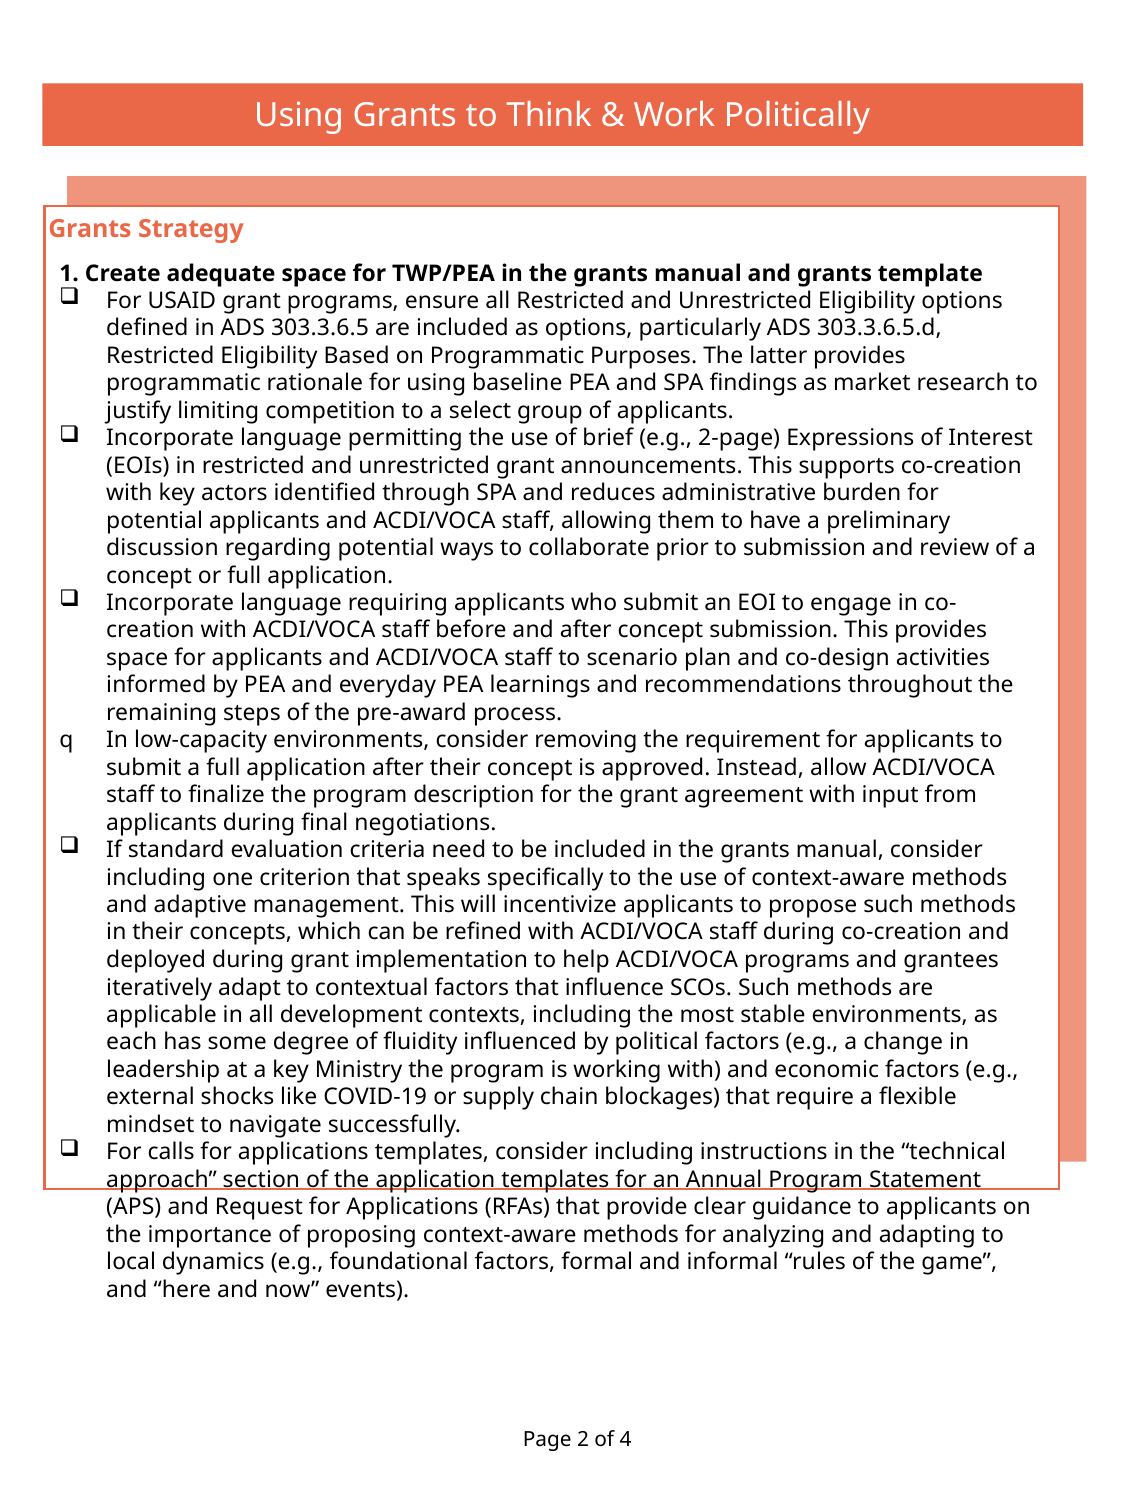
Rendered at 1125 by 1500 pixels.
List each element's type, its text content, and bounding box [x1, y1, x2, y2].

text_box [66, 175, 1087, 1163]
text_box Grants Strategy [33, 205, 481, 251]
text_box [481, 205, 1060, 1190]
text_box Using Grants to Think & Work Politically [123, 85, 1002, 140]
text_box 1. Create adequate space for TWP/PEA in the grants manual and grants template For USAID grant programs, ensure all Restricted and Unrestricted Eligibility options defined in ADS 303.3.6.5 are included as options, particularly ADS 303.3.6.5.d, Restricted Eligibility Based on Programmatic Purposes. The latter provides programmatic rationale for using baseline PEA and SPA findings as market research to justify limiting competition to a select group of applicants. Incorporate language permitting the use of brief (e.g., 2-page) Expressions of Interest (EOIs) in restricted and unrestricted grant announcements. This supports co-creation with key actors identified through SPA and reduces administrative burden for potential applicants and ACDI/VOCA staff, allowing them to have a preliminary discussion regarding potential ways to collaborate prior to submission and review of a concept or full application. Incorporate language requiring applicants who submit an EOI to engage in co-creation with ACDI/VOCA staff before and after concept submission. This provides space for applicants and ACDI/VOCA staff to scenario plan and co-design activities informed by PEA and everyday PEA learnings and recommendations throughout the remaining steps of the pre-award process. In low-capacity environments, consider removing the requirement for applicants to submit a full application after their concept is approved. Instead, allow ACDI/VOCA staff to finalize the program description for the grant agreement with input from applicants during final negotiations. If standard evaluation criteria need to be included in the grants manual, consider including one criterion that speaks specifically to the use of context-aware methods and adaptive management. This will incentivize applicants to propose such methods in their concepts, which can be refined with ACDI/VOCA staff during co-creation and deployed during grant implementation to help ACDI/VOCA programs and grantees iteratively adapt to contextual factors that influence SCOs. Such methods are applicable in all development contexts, including the most stable environments, as each has some degree of fluidity influenced by political factors (e.g., a change in leadership at a key Ministry the program is working with) and economic factors (e.g., external shocks like COVID-19 or supply chain blockages) that require a flexible mindset to navigate successfully. For calls for applications templates, consider including instructions in the “technical approach” section of the application templates for an Annual Program Statement (APS) and Request for Applications (RFAs) that provide clear guidance to applicants on the importance of proposing context-aware methods for analyzing and adapting to local dynamics (e.g., foundational factors, formal and informal “rules of the game”, and “here and now” events). [44, 250, 1058, 1310]
text_box Page 2 of 4 [394, 1417, 761, 1458]
text_box [41, 82, 1084, 147]
